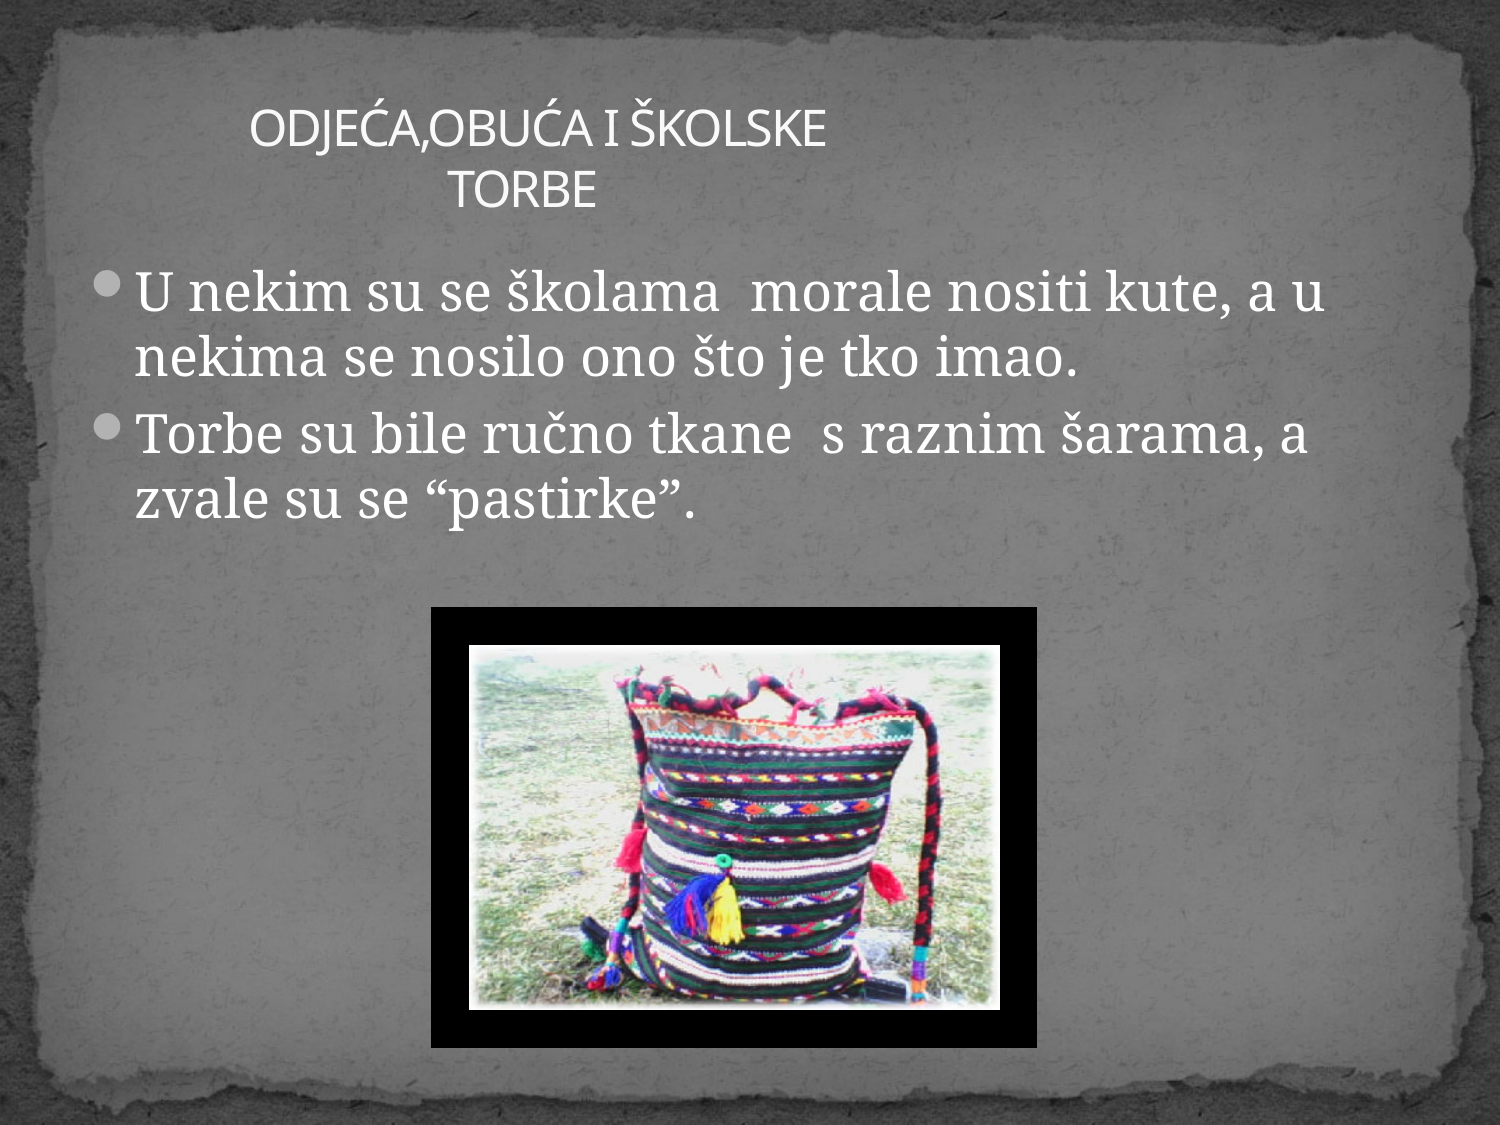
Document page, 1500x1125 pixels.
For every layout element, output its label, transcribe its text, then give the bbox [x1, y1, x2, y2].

list U nekim su se školama morale nositi kute, a u nekima se nosilo ono što je tko imao. Torbe su bile ručno tkane s raznim šarama, a zvale su se “pastirke”. [75, 249, 1425, 1000]
picture [468, 644, 1000, 1012]
title ODJEĆA,OBUĆA I ŠKOLSKE TORBE [74, 24, 1425, 225]
